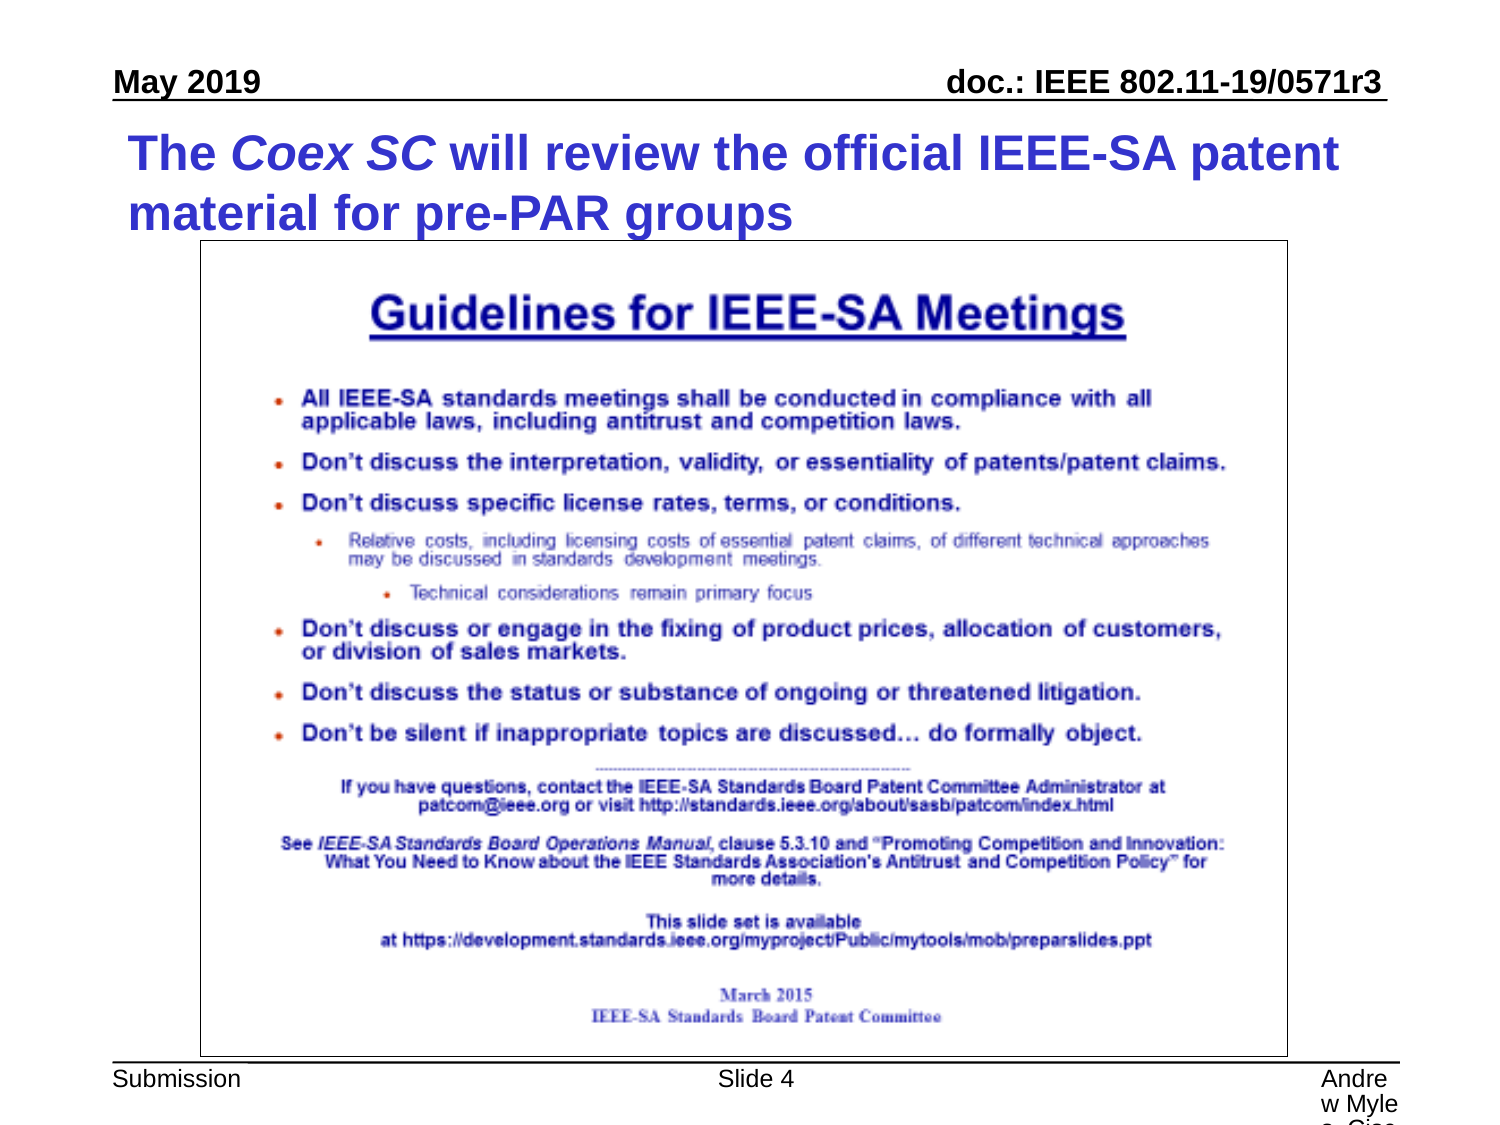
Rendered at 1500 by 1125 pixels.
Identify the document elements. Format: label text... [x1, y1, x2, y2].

footer Andrew Myles, Cisco [1320, 1061, 1402, 1093]
title The Coex SC will review the official IEEE-SA patent material for pre-PAR groups [112, 112, 1388, 288]
slide_number Slide 4 [709, 1065, 803, 1093]
picture [199, 240, 1288, 1057]
